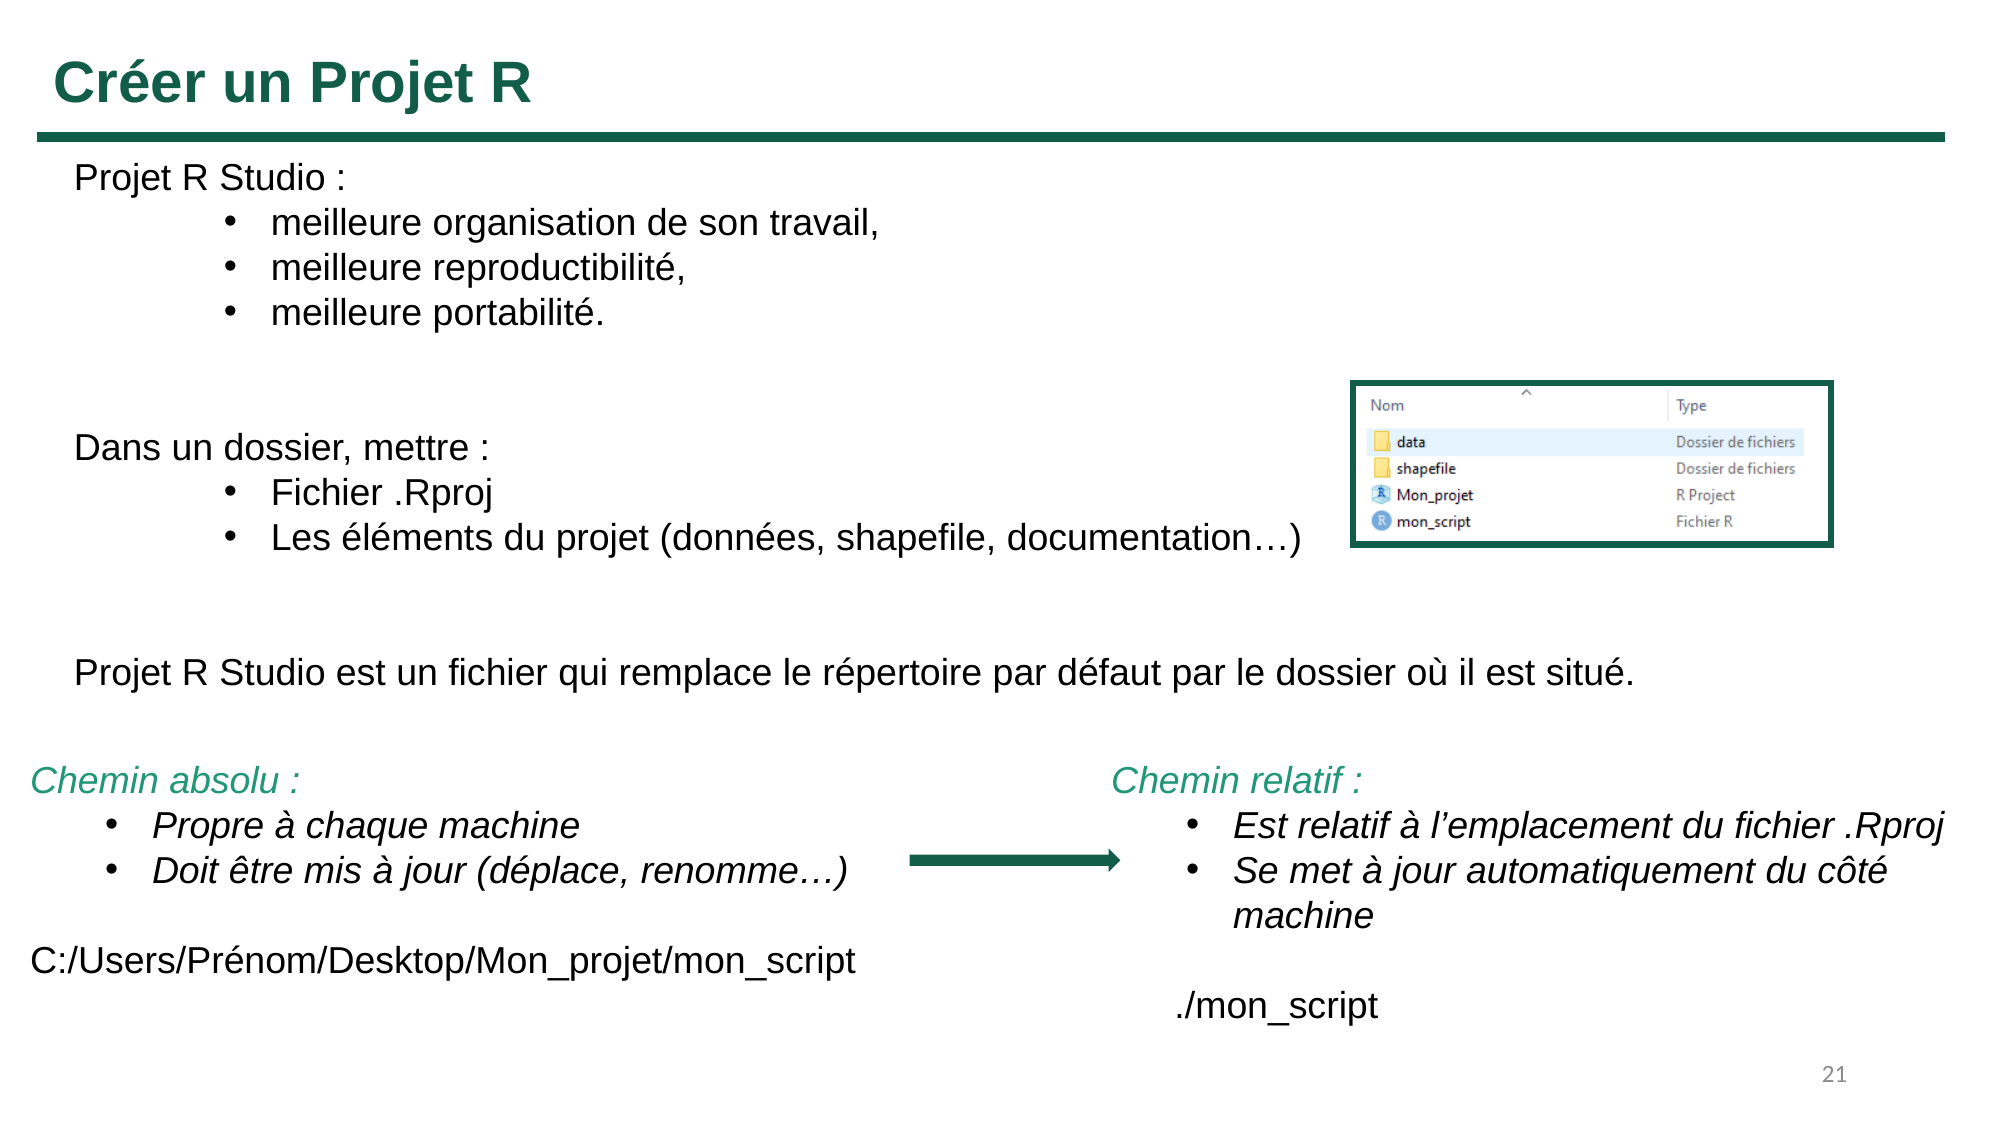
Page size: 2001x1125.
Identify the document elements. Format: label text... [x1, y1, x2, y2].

text_box [909, 848, 1121, 873]
text_box Chemin absolu : Propre à chaque machine Doit être mis à jour (déplace, renomme…) C:/Users/Prénom/Desktop/Mon_projet/mon_script [15, 748, 882, 1079]
text_box Créer un Projet R [38, 36, 656, 122]
slide_number 21 [1412, 1042, 1863, 1103]
text_box [37, 132, 1945, 142]
text_box Projet R Studio : meilleure organisation de son travail, meilleure reproductibilité, meilleure portabilité. Dans un dossier, mettre : Fichier .Rproj Les éléments du projet (données, shapefile, documentation…) Projet R Studio est un fichier qui remplace le répertoire par défaut par le dossier où il est situé. [59, 145, 1810, 791]
text_box [1352, 382, 1832, 546]
picture [1353, 388, 1804, 551]
text_box Chemin relatif : Est relatif à l’emplacement du fichier .Rproj Se met à jour automatiquement du côté machine ./mon_script [1096, 748, 2000, 1034]
